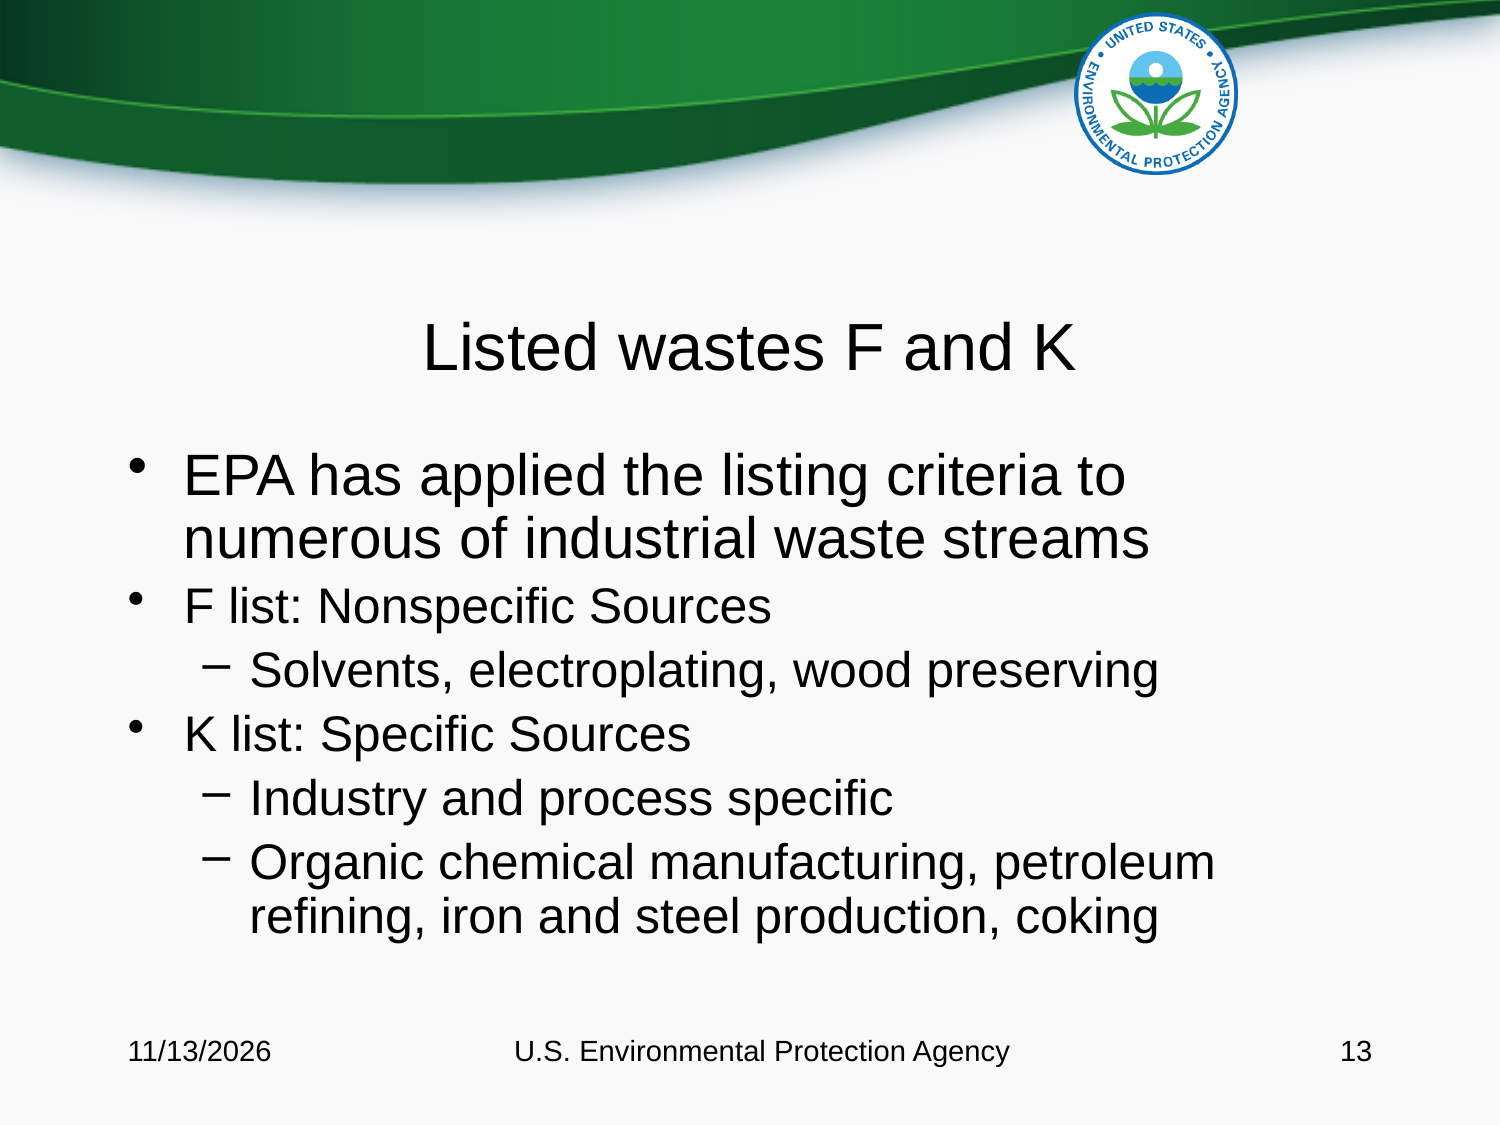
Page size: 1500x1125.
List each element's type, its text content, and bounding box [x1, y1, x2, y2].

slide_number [112, 1024, 312, 1101]
title Listed wastes F and K [124, 262, 1376, 426]
footer U.S. Environmental Protection Agency [312, 1024, 1074, 1101]
slide_number 13 [1074, 1024, 1388, 1101]
list EPA has applied the listing criteria to numerous of industrial waste streams F list: Nonspecific Sources Solvents, electroplating, wood preserving K list: Specific Sources Industry and process specific Organic chemical manufacturing, petroleum refining, iron and steel production, coking [112, 437, 1388, 1001]
picture [0, 0, 1500, 1125]
